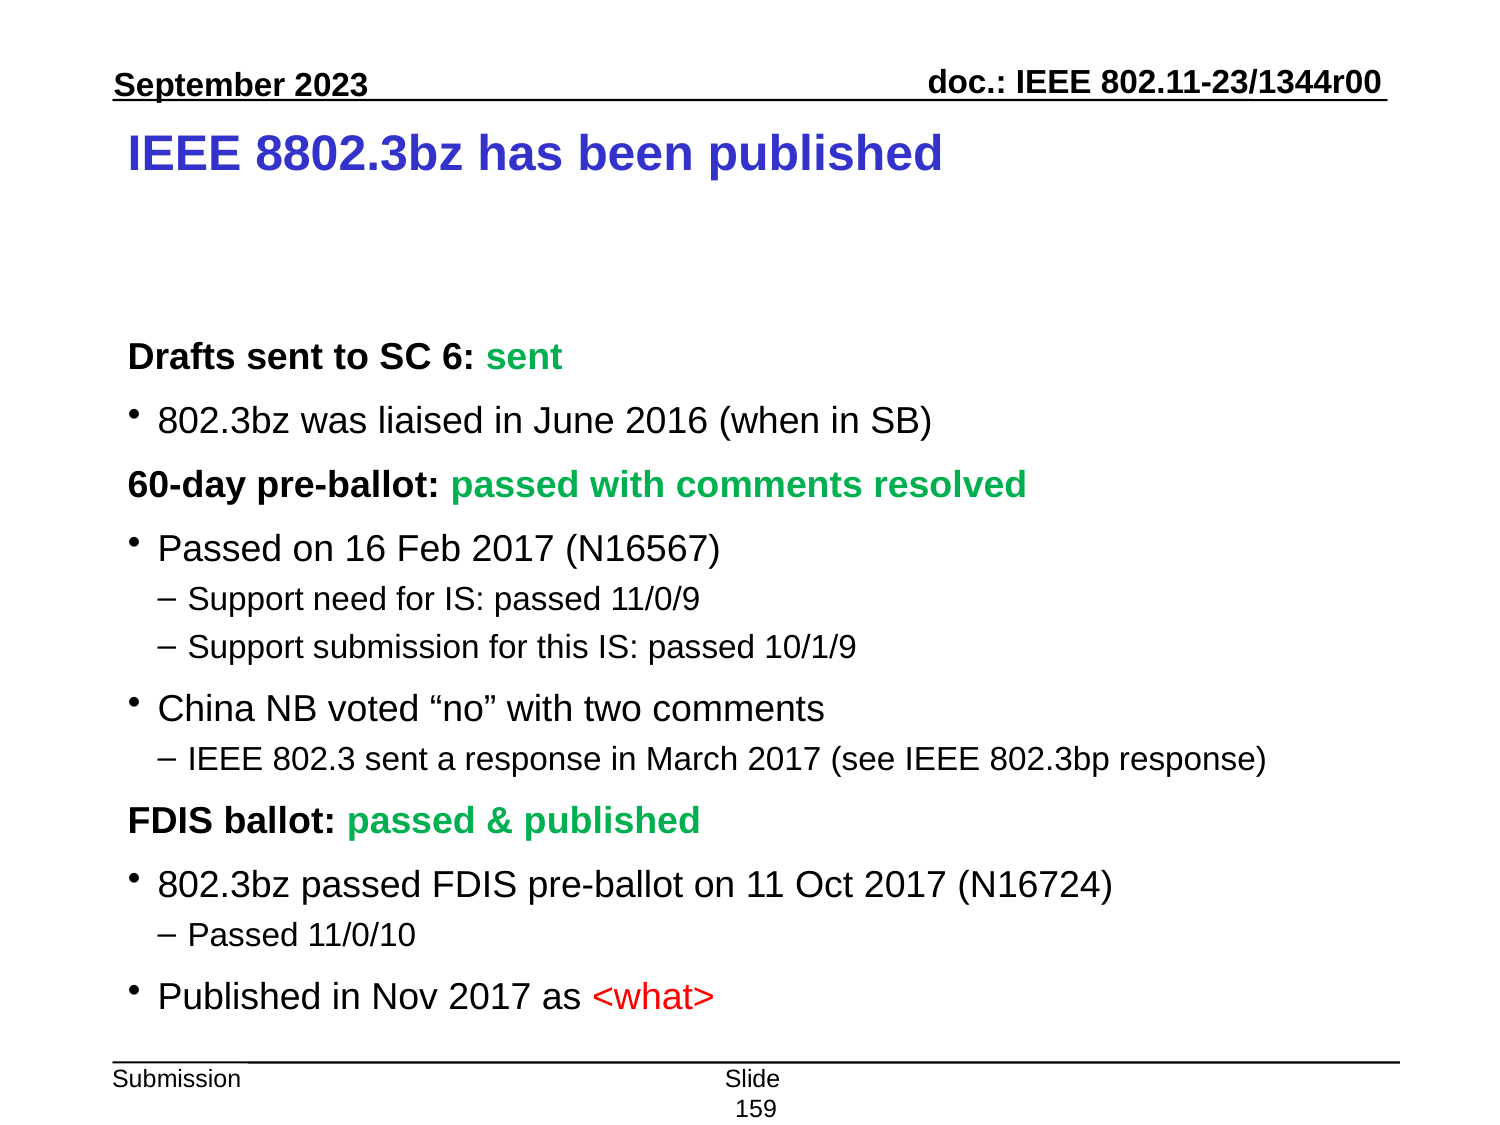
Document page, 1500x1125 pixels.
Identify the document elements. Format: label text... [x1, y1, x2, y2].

list Drafts sent to SC 6: sent 802.3bz was liaised in June 2016 (when in SB) 60-day pre-ballot: passed with comments resolved Passed on 16 Feb 2017 (N16567) Support need for IS: passed 11/0/9 Support submission for this IS: passed 10/1/9 China NB voted “no” with two comments IEEE 802.3 sent a response in March 2017 (see IEEE 802.3bp response) FDIS ballot: passed & published 802.3bz passed FDIS pre-ballot on 11 Oct 2017 (N16724) Passed 11/0/10 Published in Nov 2017 as <what> [112, 324, 1388, 1000]
title IEEE 8802.3bz has been published [112, 112, 1388, 288]
slide_number Slide 159 [709, 1061, 803, 1093]
